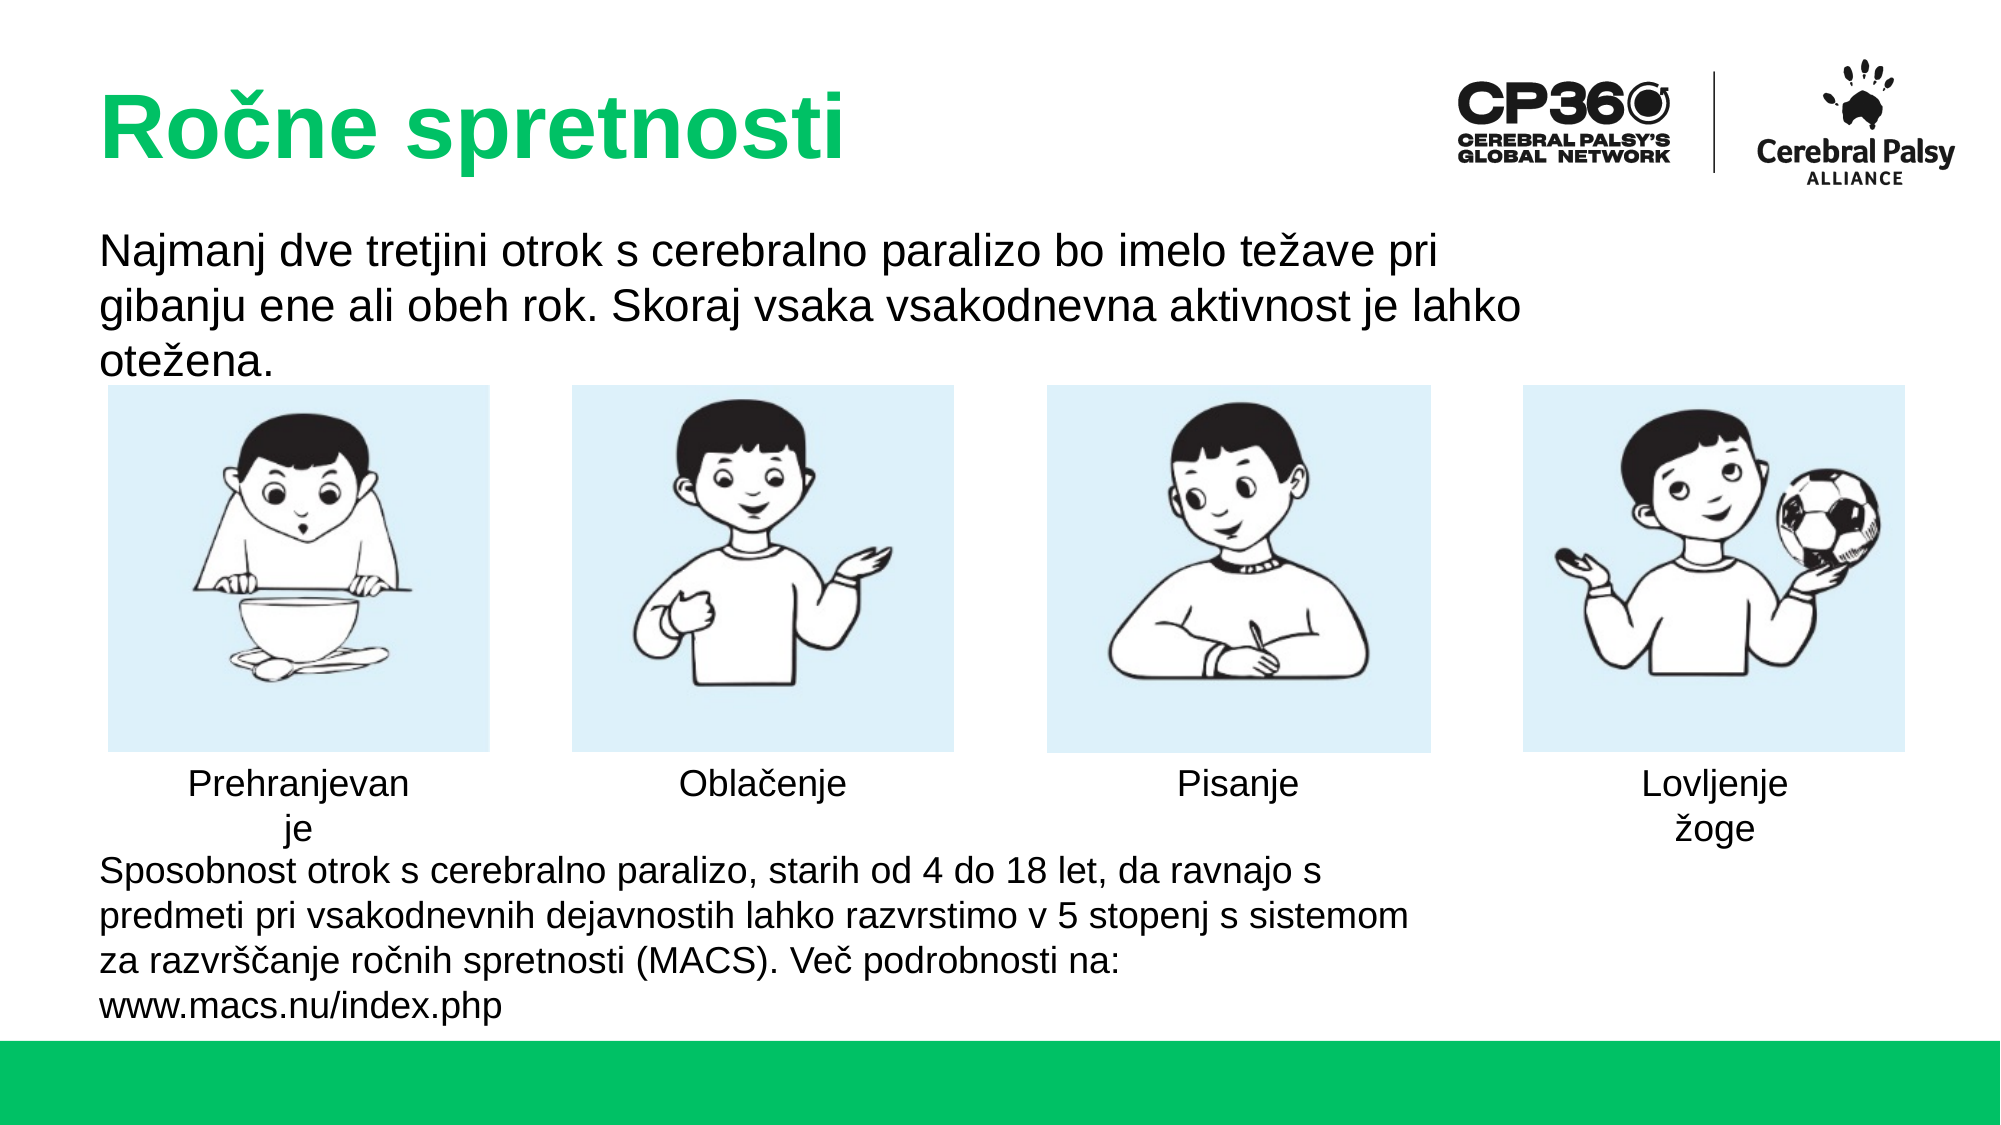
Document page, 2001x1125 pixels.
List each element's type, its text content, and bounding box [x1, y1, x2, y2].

picture [1047, 384, 1431, 753]
text_box Sposobnost otrok s cerebralno paralizo, starih od 4 do 18 let, da ravnajo s predmeti pri vsakodnevnih dejavnostih lahko razvrstimo v 5 stopenj s sistemom za razvrščanje ročnih spretnosti (MACS). Več podrobnosti na: www.macs.nu/index.php [84, 838, 1469, 1033]
picture [571, 384, 954, 752]
text_box Oblačenje [633, 760, 892, 812]
text_box Pisanje [1108, 760, 1368, 812]
picture [108, 384, 491, 752]
text_box Prehranjevanje [169, 760, 428, 838]
picture [1523, 384, 1905, 752]
title Ročne spretnosti [84, 71, 1526, 190]
picture [1383, 30, 2001, 214]
text_box Najmanj dve tretjini otrok s cerebralno paralizo bo imelo težave pri gibanju ene ali obeh rok. Skoraj vsaka vsakodnevna aktivnost je lahko otežena. [84, 213, 1550, 443]
text_box Lovljenje žoge [1585, 760, 1845, 857]
